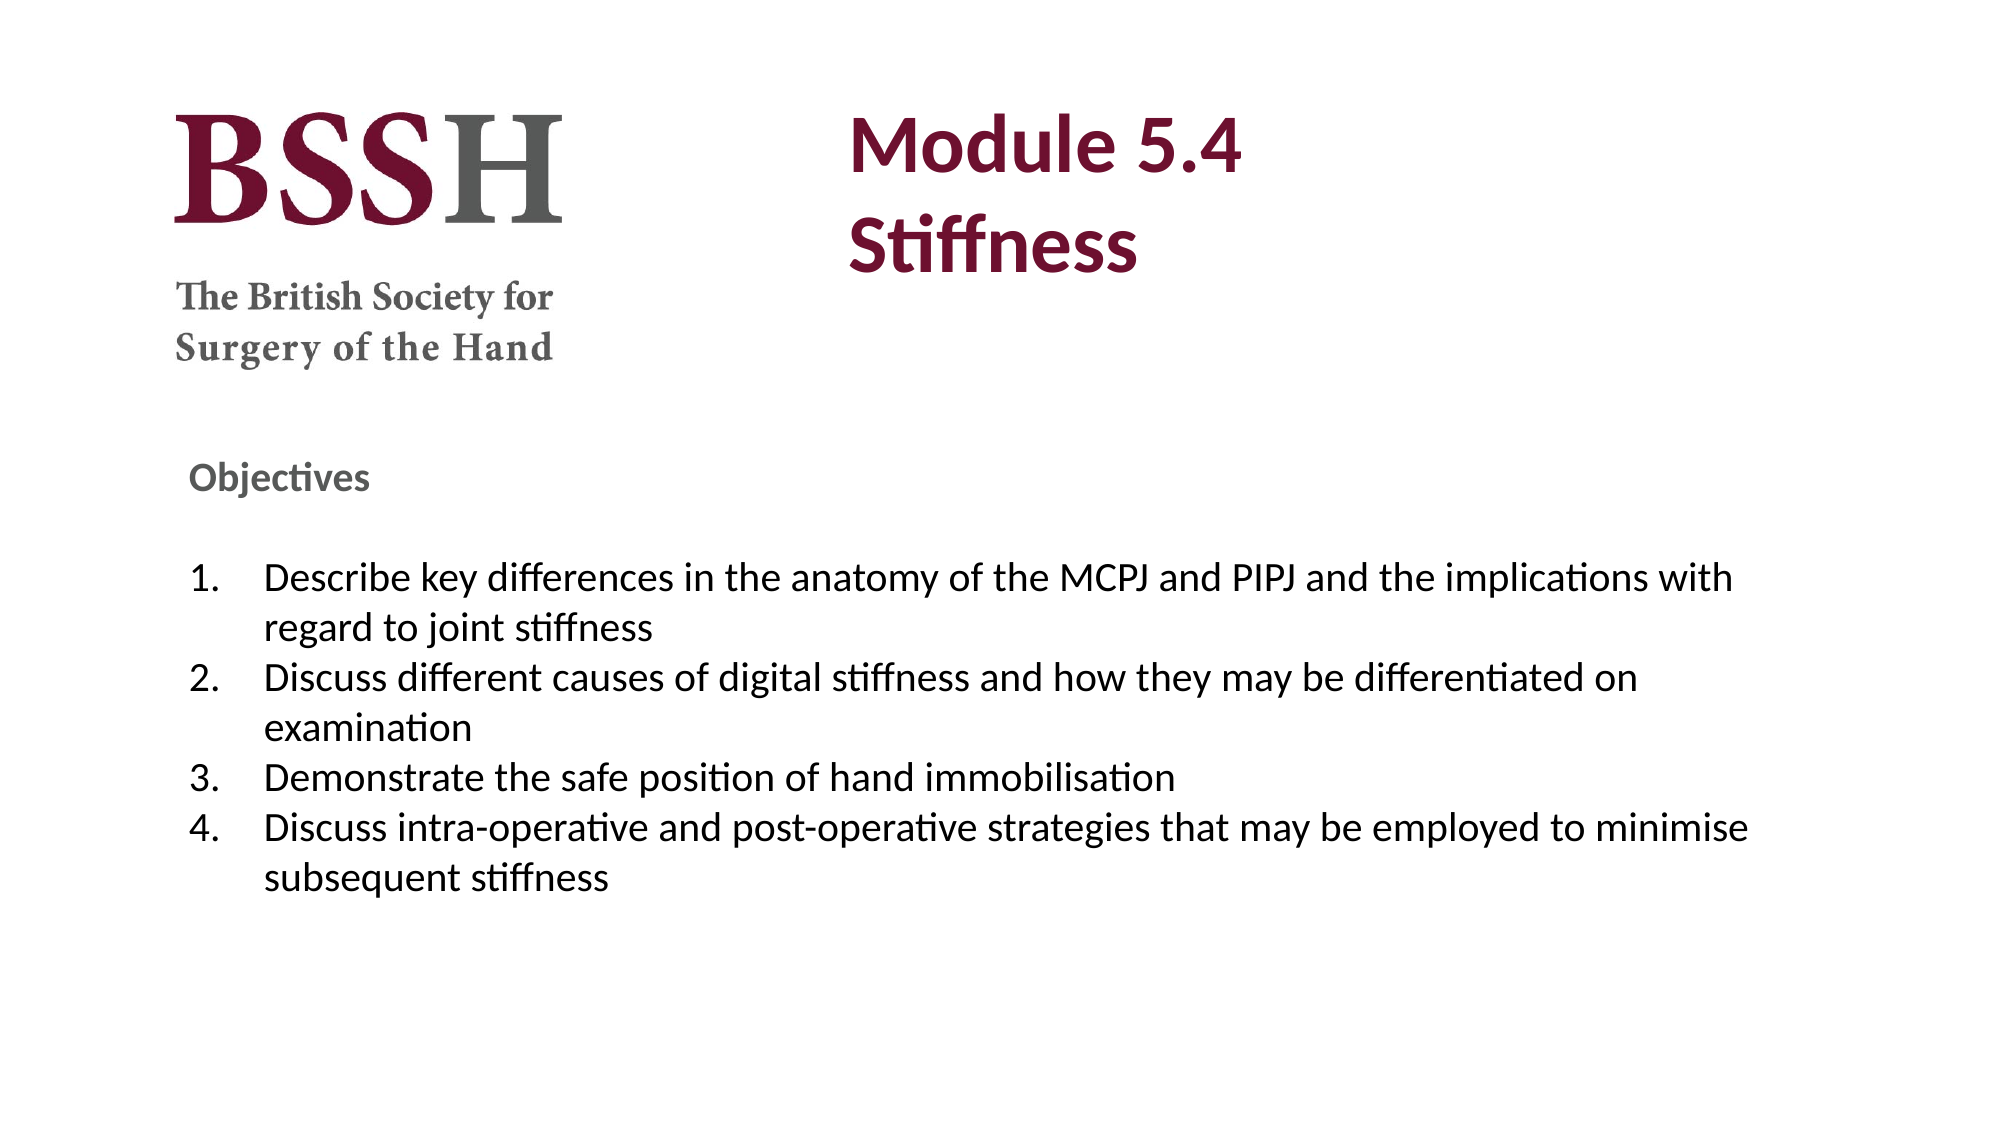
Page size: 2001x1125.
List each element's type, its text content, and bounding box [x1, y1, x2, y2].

text_box Objectives Describe key differences in the anatomy of the MCPJ and PIPJ and the implications with regard to joint stiffness Discuss different causes of digital stiffness and how they may be differentiated on examination Demonstrate the safe position of hand immobilisation Discuss intra-operative and post-operative strategies that may be employed to minimise subsequent stiffness [174, 442, 1826, 908]
text_box Module 5.4 Stiffness [833, 82, 1939, 297]
picture [174, 112, 562, 370]
